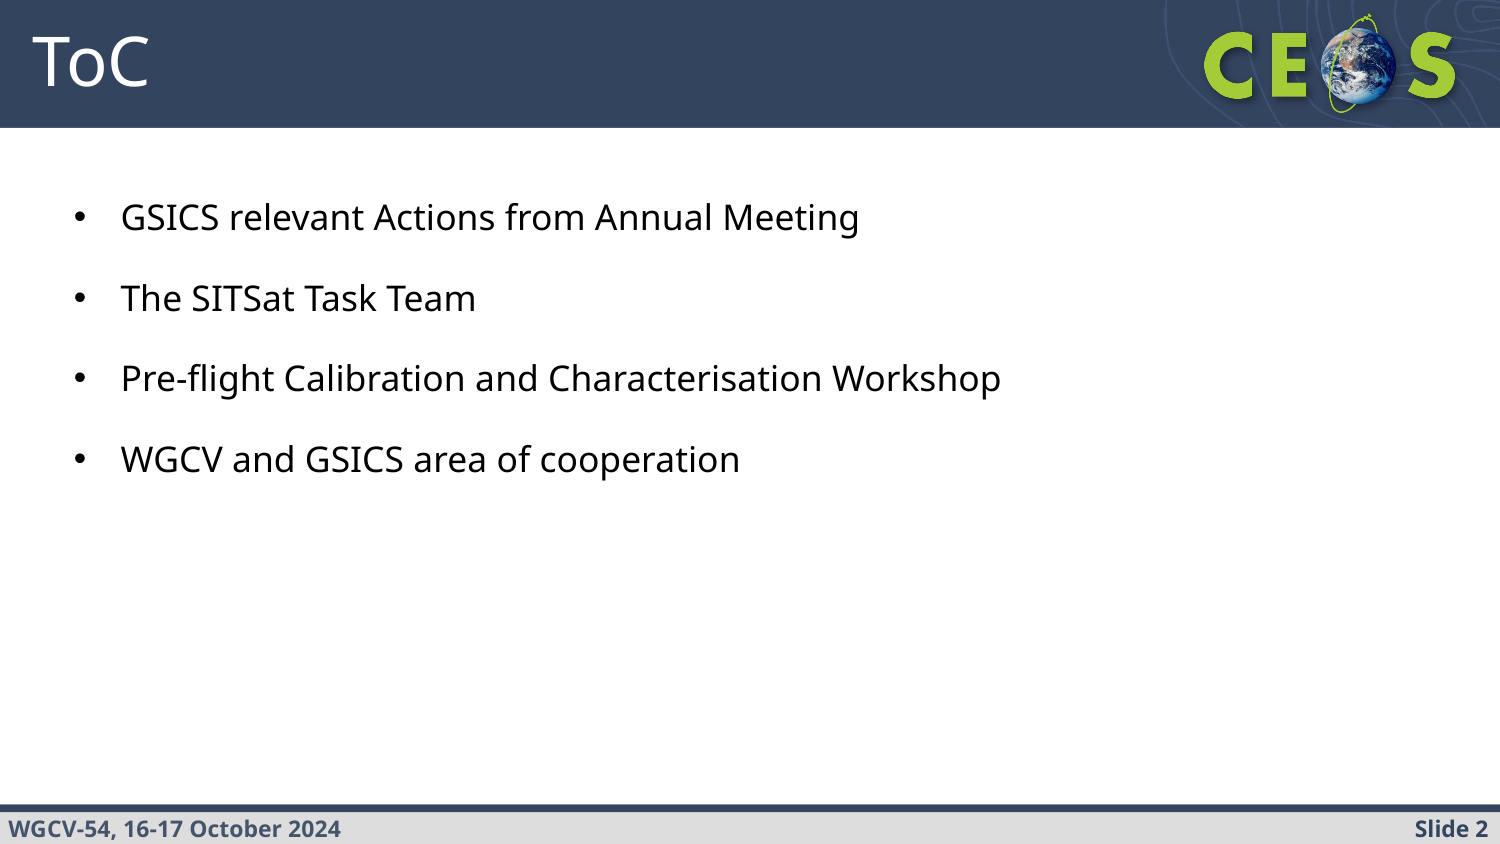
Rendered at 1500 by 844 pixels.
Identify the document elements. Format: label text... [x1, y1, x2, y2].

picture [1204, 13, 1455, 113]
list GSICS relevant Actions from Annual Meeting The SITSat Task Team Pre-flight Calibration and Characterisation Workshop WGCV and GSICS area of cooperation [42, 168, 1458, 743]
title ToC [21, 21, 1177, 118]
